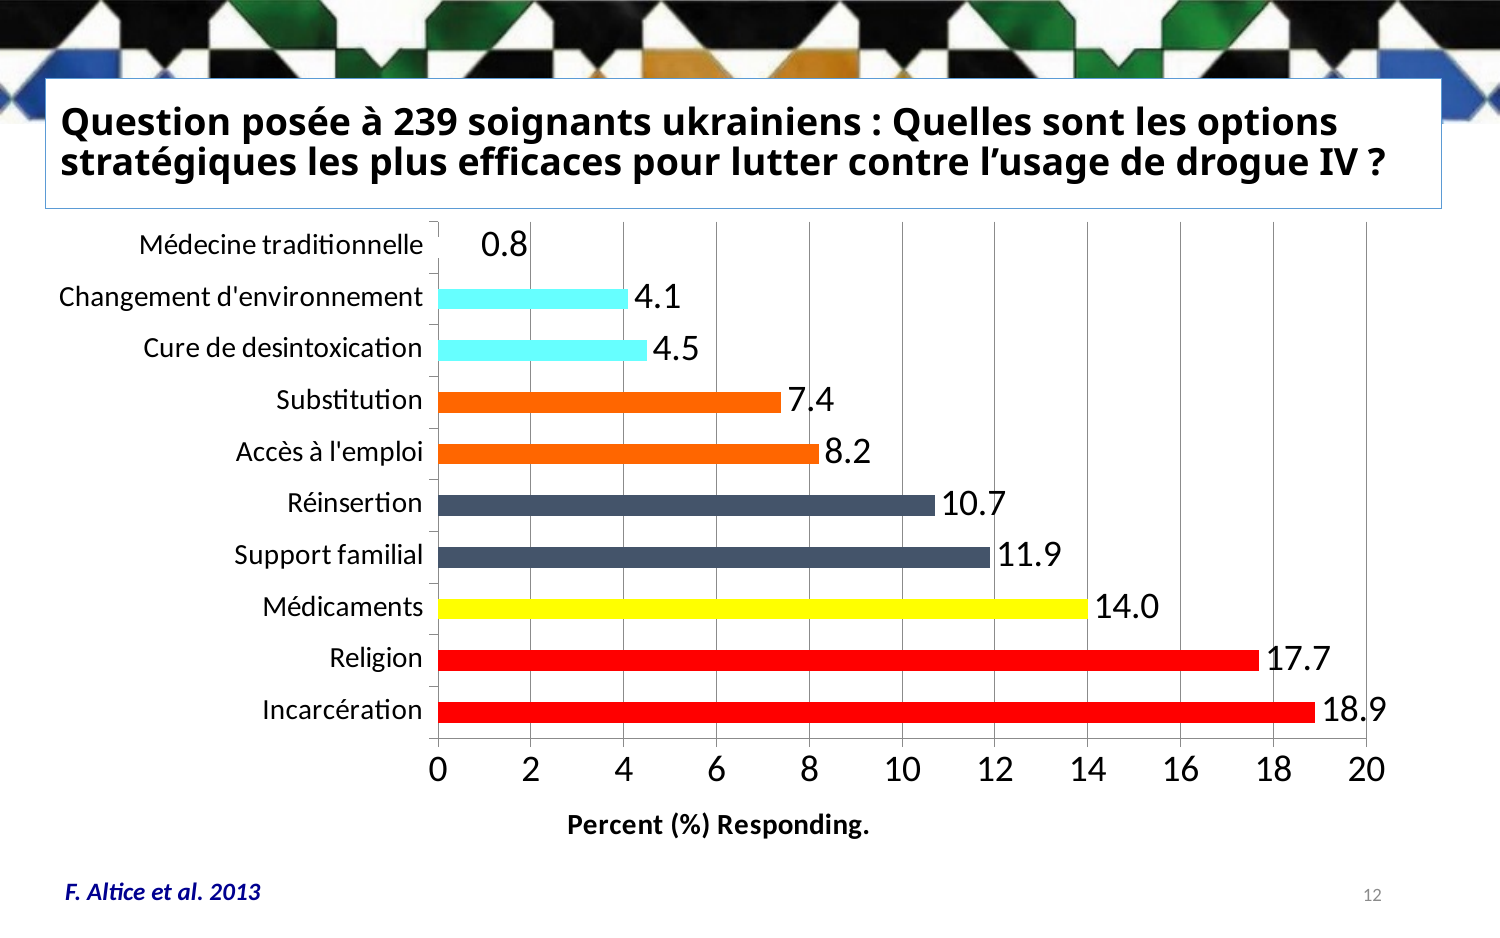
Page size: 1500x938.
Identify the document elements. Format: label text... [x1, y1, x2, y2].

slide_number 12 [1059, 876, 1397, 919]
chart [31, 208, 1413, 876]
picture [0, 0, 1500, 124]
title Question posée à 239 soignants ukrainiens : Quelles sont les options stratégiques les plus efficaces pour lutter contre l’usage de drogue IV ? [45, 78, 1442, 209]
text_box F. Altice et al. 2013 [50, 876, 276, 913]
